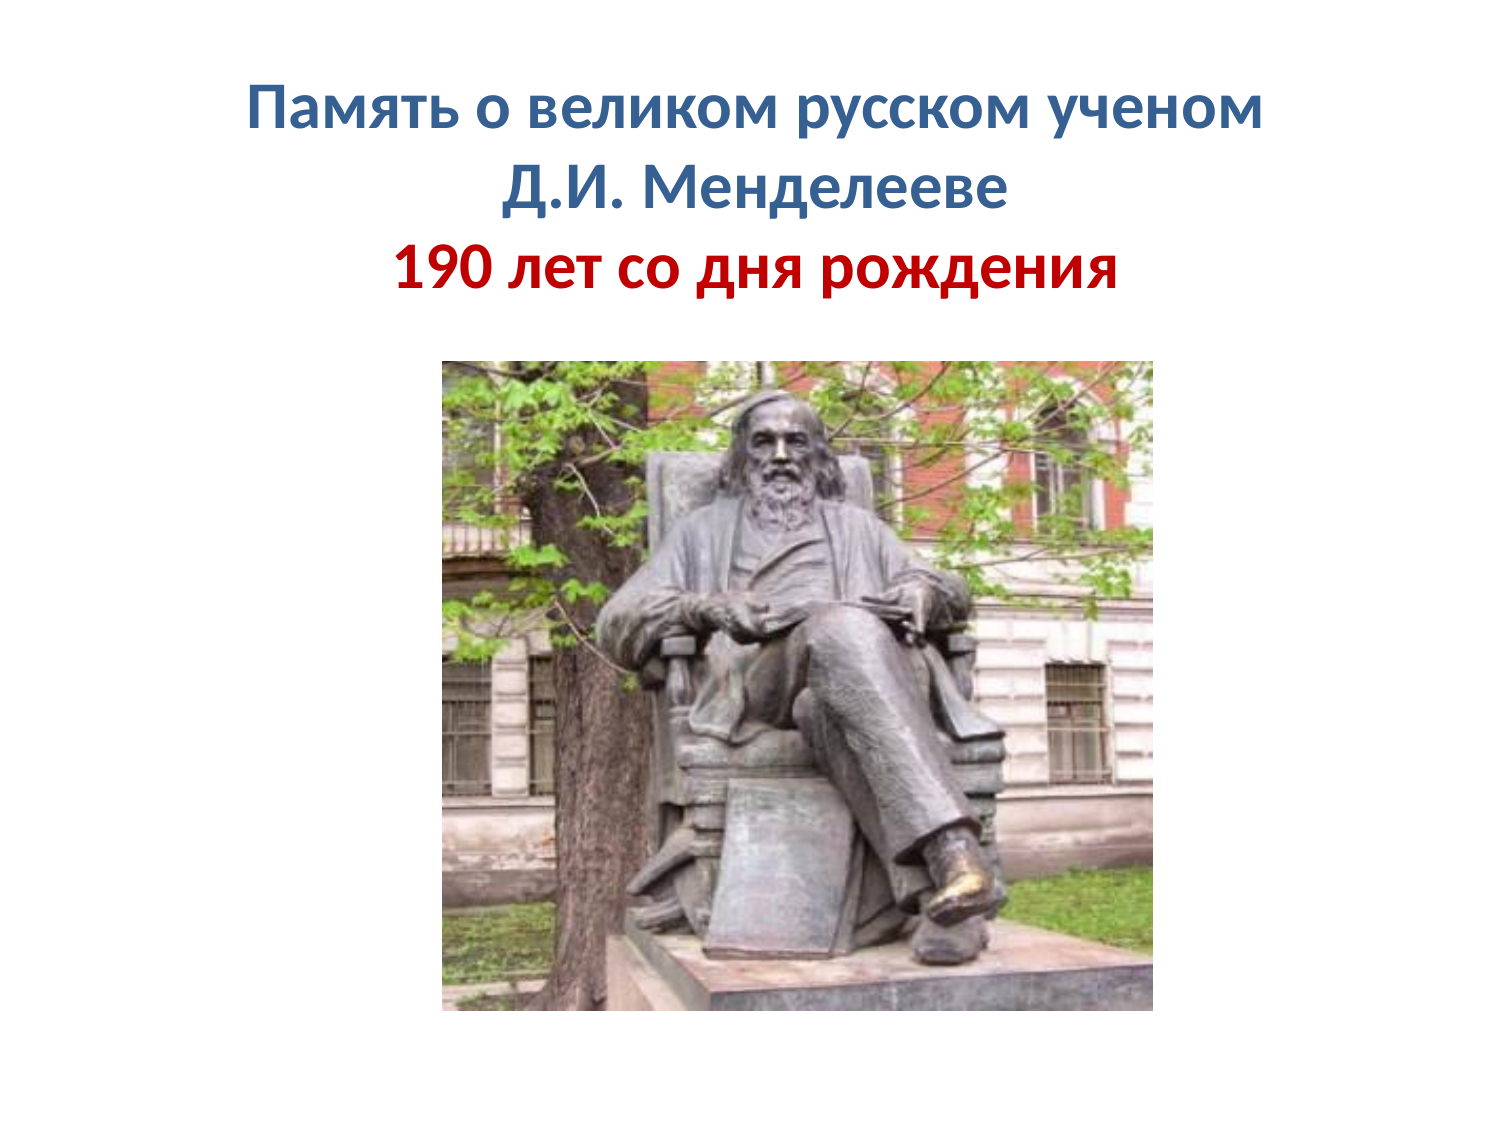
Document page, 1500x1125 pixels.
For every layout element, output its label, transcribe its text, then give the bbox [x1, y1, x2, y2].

picture [442, 361, 1154, 1011]
text_box Память о великом русском ученом Д.И. Менделееве 190 лет со дня рождения [88, 54, 1424, 310]
